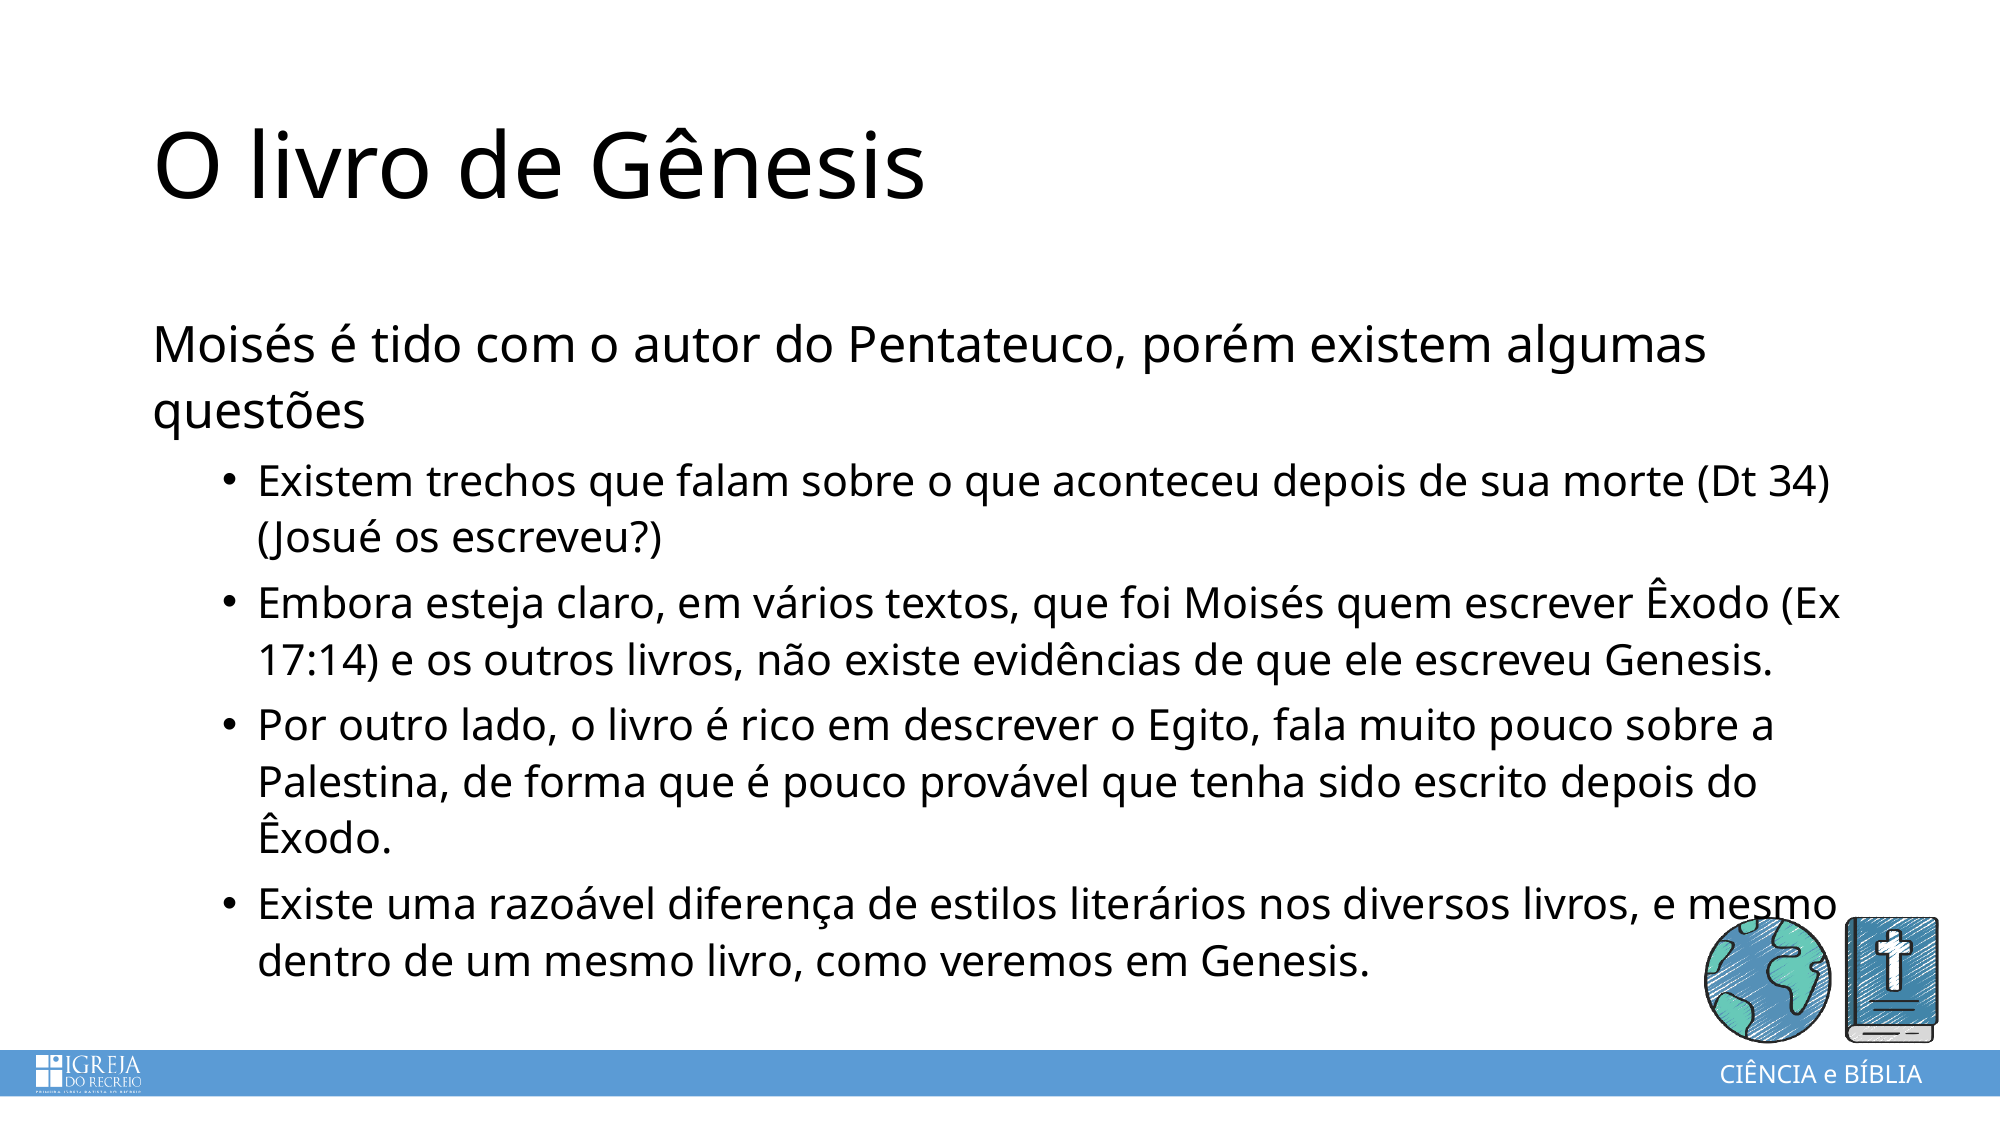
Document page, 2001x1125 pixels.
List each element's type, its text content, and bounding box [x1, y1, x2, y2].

picture [36, 1055, 141, 1093]
list Moisés é tido com o autor do Pentateuco, porém existem algumas questões Existem trechos que falam sobre o que aconteceu depois de sua morte (Dt 34)(Josué os escreveu?) Embora esteja claro, em vários textos, que foi Moisés quem escrever Êxodo (Ex 17:14) e os outros livros, não existe evidências de que ele escreveu Genesis. Por outro lado, o livro é rico em descrever o Egito, fala muito pouco sobre a Palestina, de forma que é pouco provável que tenha sido escrito depois do Êxodo. Existe uma razoável diferença de estilos literários nos diversos livros, e mesmo dentro de um mesmo livro, como veremos em Genesis. [137, 299, 1863, 1014]
title O livro de Gênesis [137, 59, 1863, 278]
picture [1703, 915, 1956, 1044]
